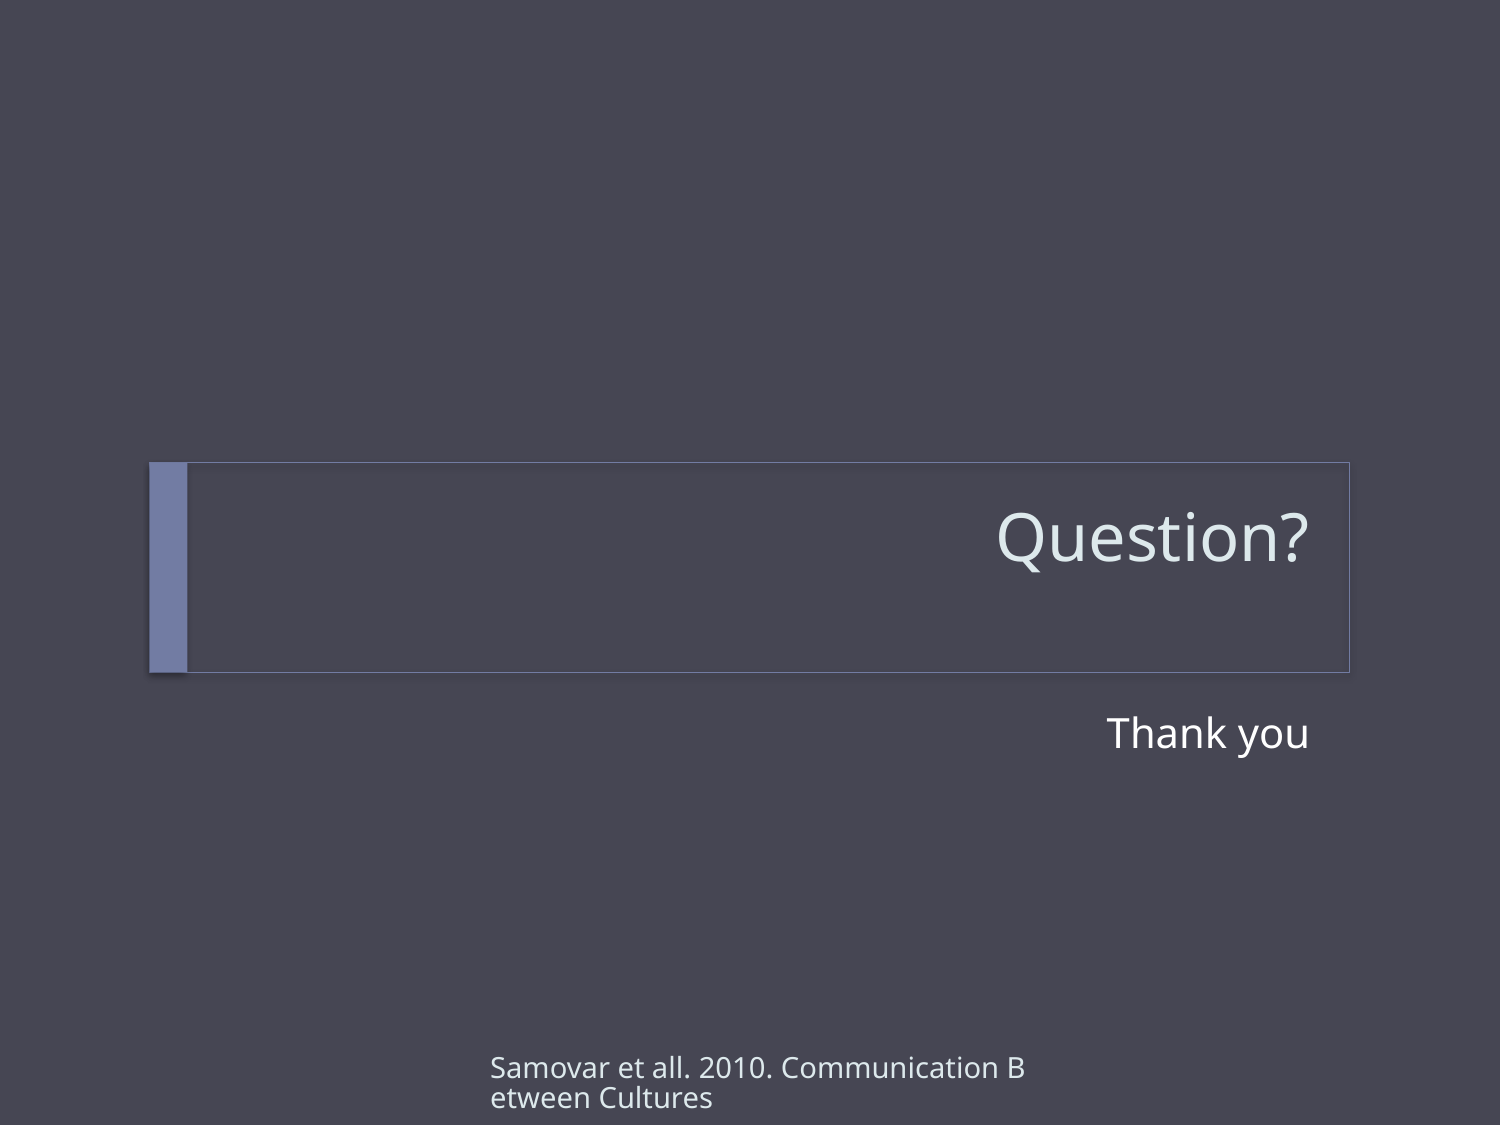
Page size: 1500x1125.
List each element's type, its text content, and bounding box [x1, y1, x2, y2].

title Question? [200, 487, 1325, 663]
list Thank you [212, 699, 1325, 888]
footer Samovar et all. 2010. Communication Between Cultures [475, 1042, 1046, 1103]
